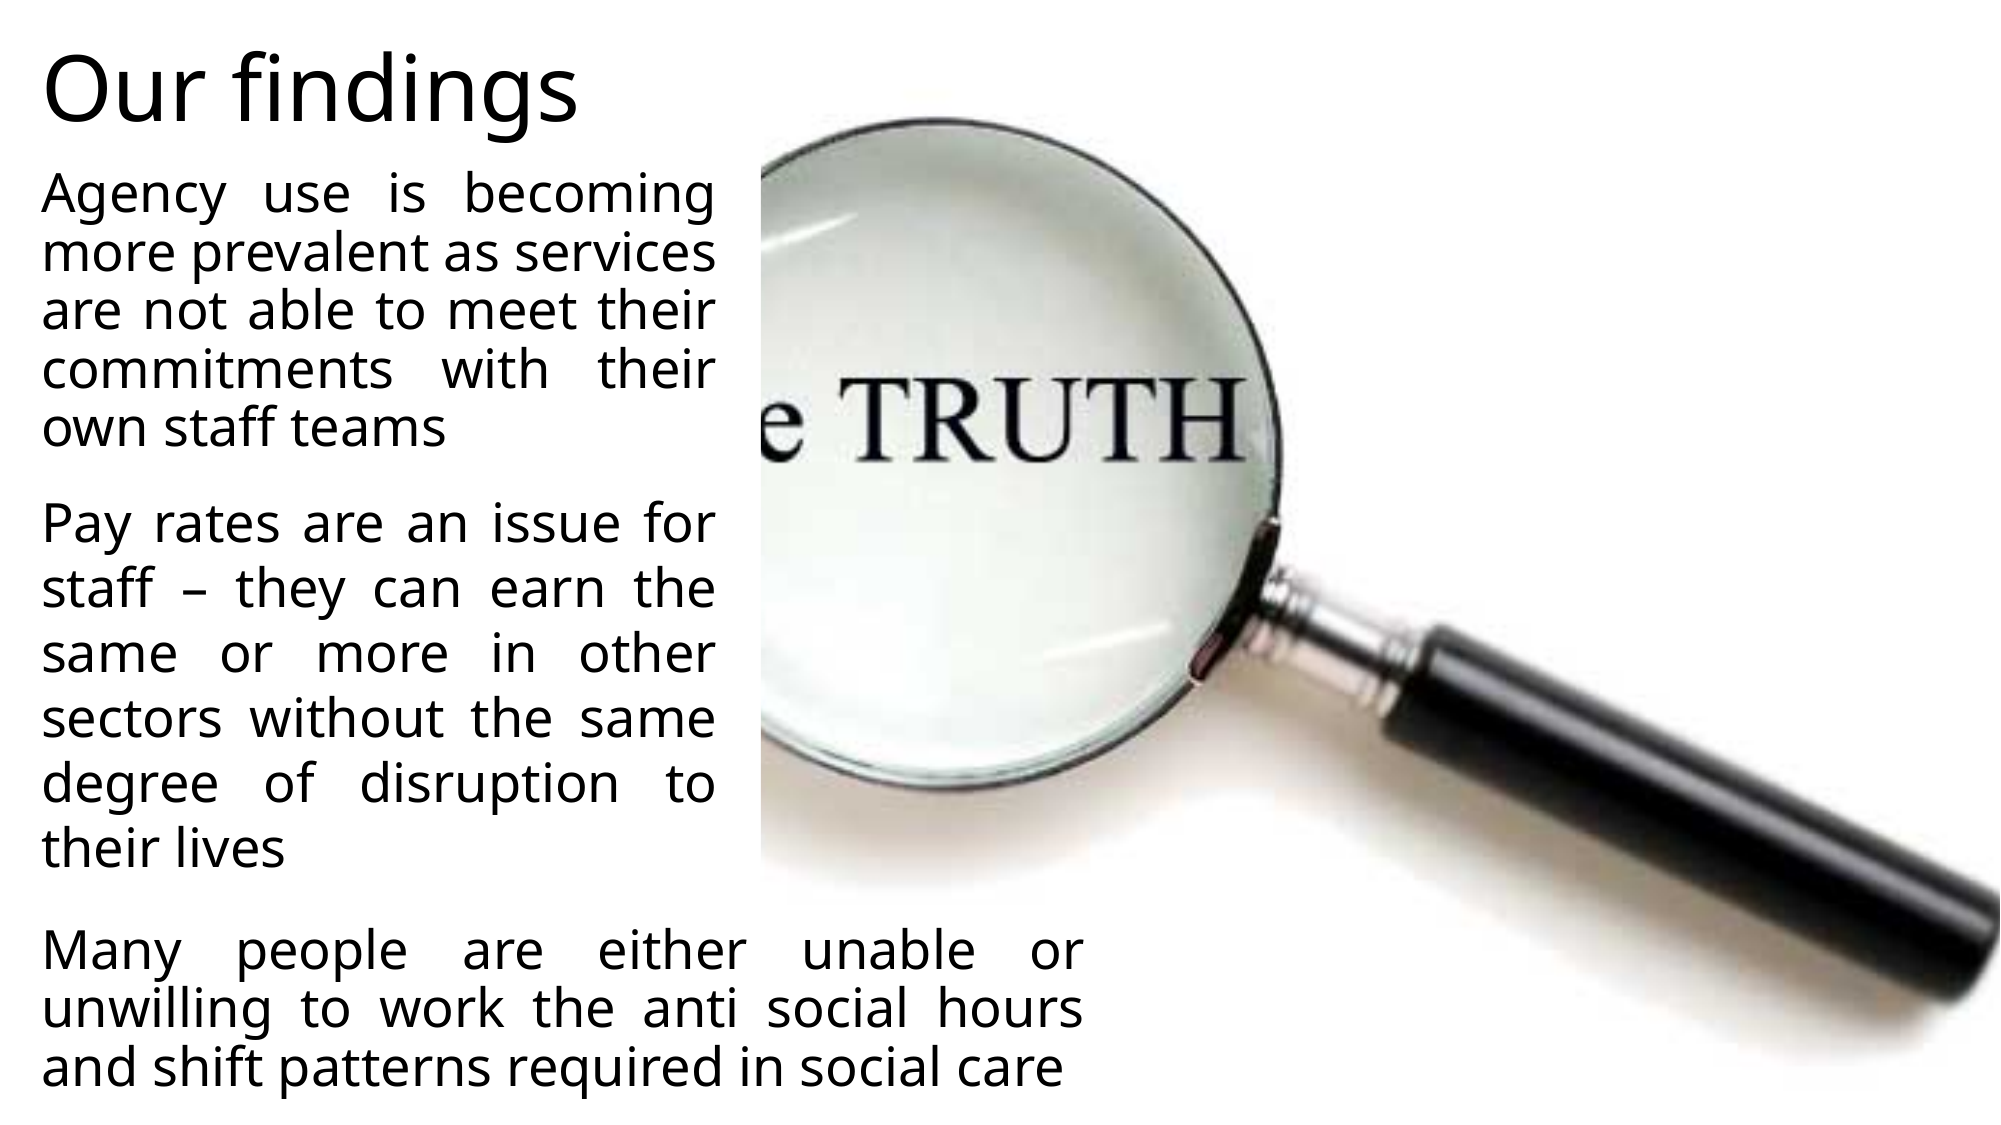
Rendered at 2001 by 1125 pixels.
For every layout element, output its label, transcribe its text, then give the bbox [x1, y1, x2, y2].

text_box Pay rates are an issue for staff – they can earn the same or more in other sectors without the same degree of disruption to their lives [26, 481, 733, 886]
title Our findings [26, 29, 733, 154]
list Agency use is becoming more prevalent as services are not able to meet their commitments with their own staff teams [26, 158, 733, 477]
picture [760, 0, 2000, 1125]
text_box Many people are either unable or unwilling to work the anti social hours and shift patterns required in social care [26, 915, 760, 1112]
